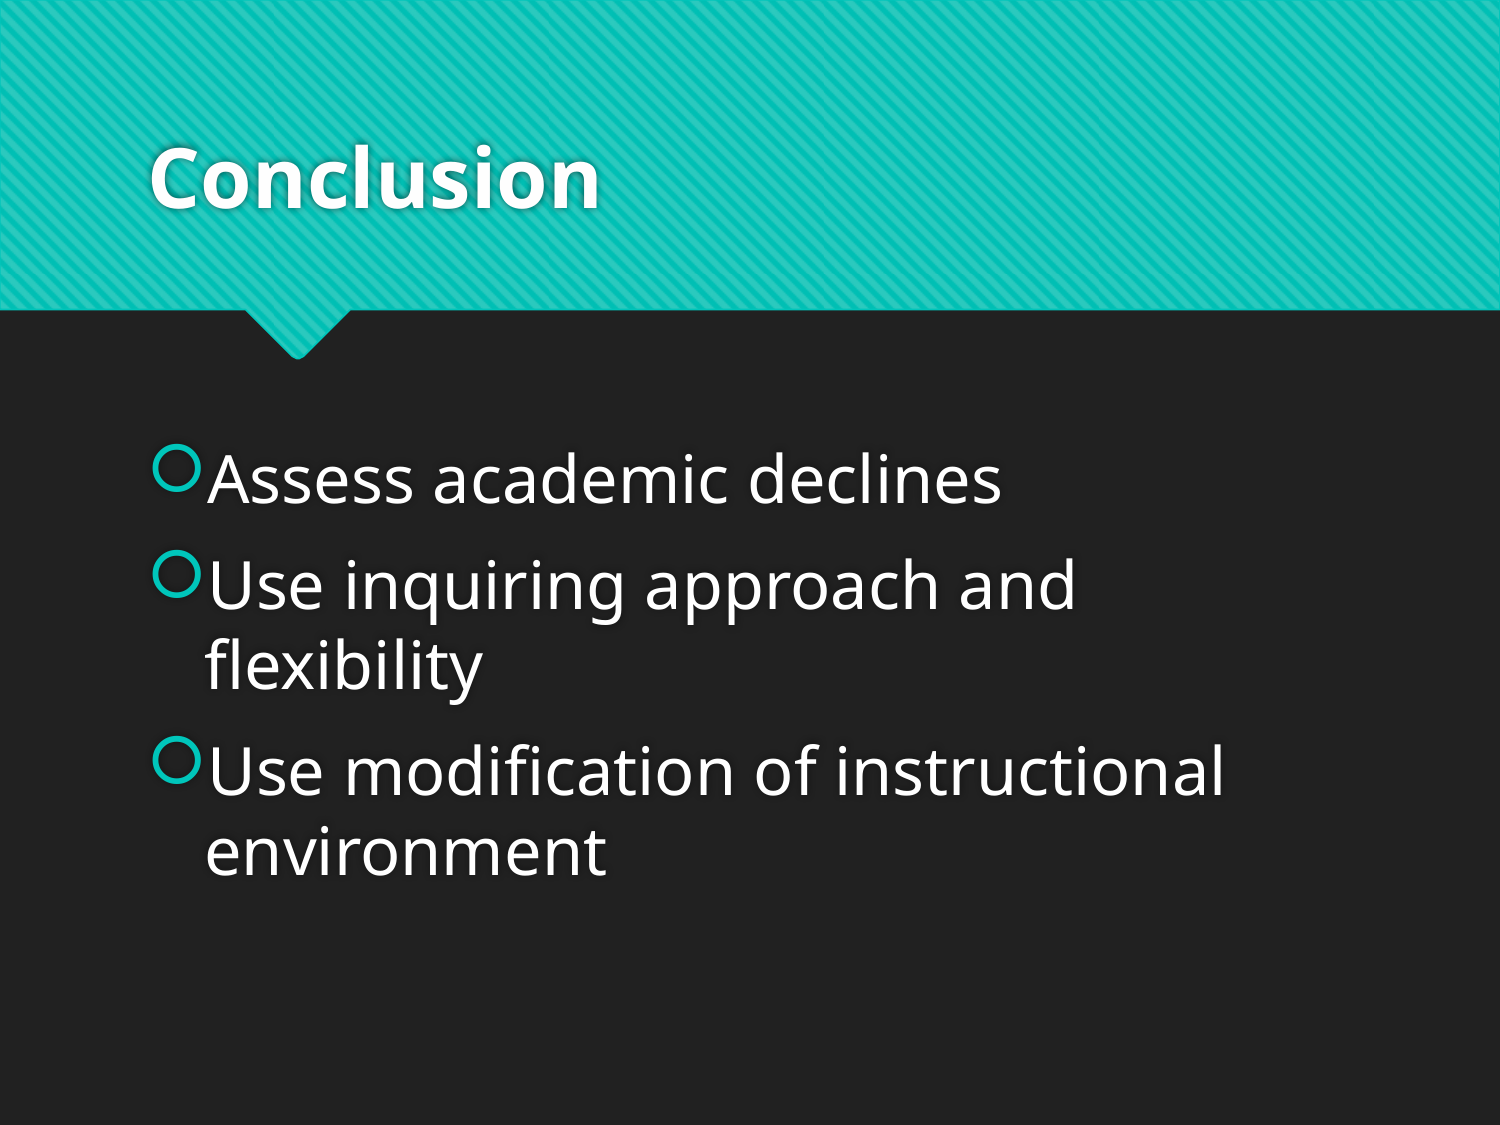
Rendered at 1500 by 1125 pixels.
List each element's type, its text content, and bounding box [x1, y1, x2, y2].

list Assess academic declines Use inquiring approach and flexibility Use modification of instructional environment [132, 364, 1368, 962]
title Conclusion [132, 73, 1368, 233]
